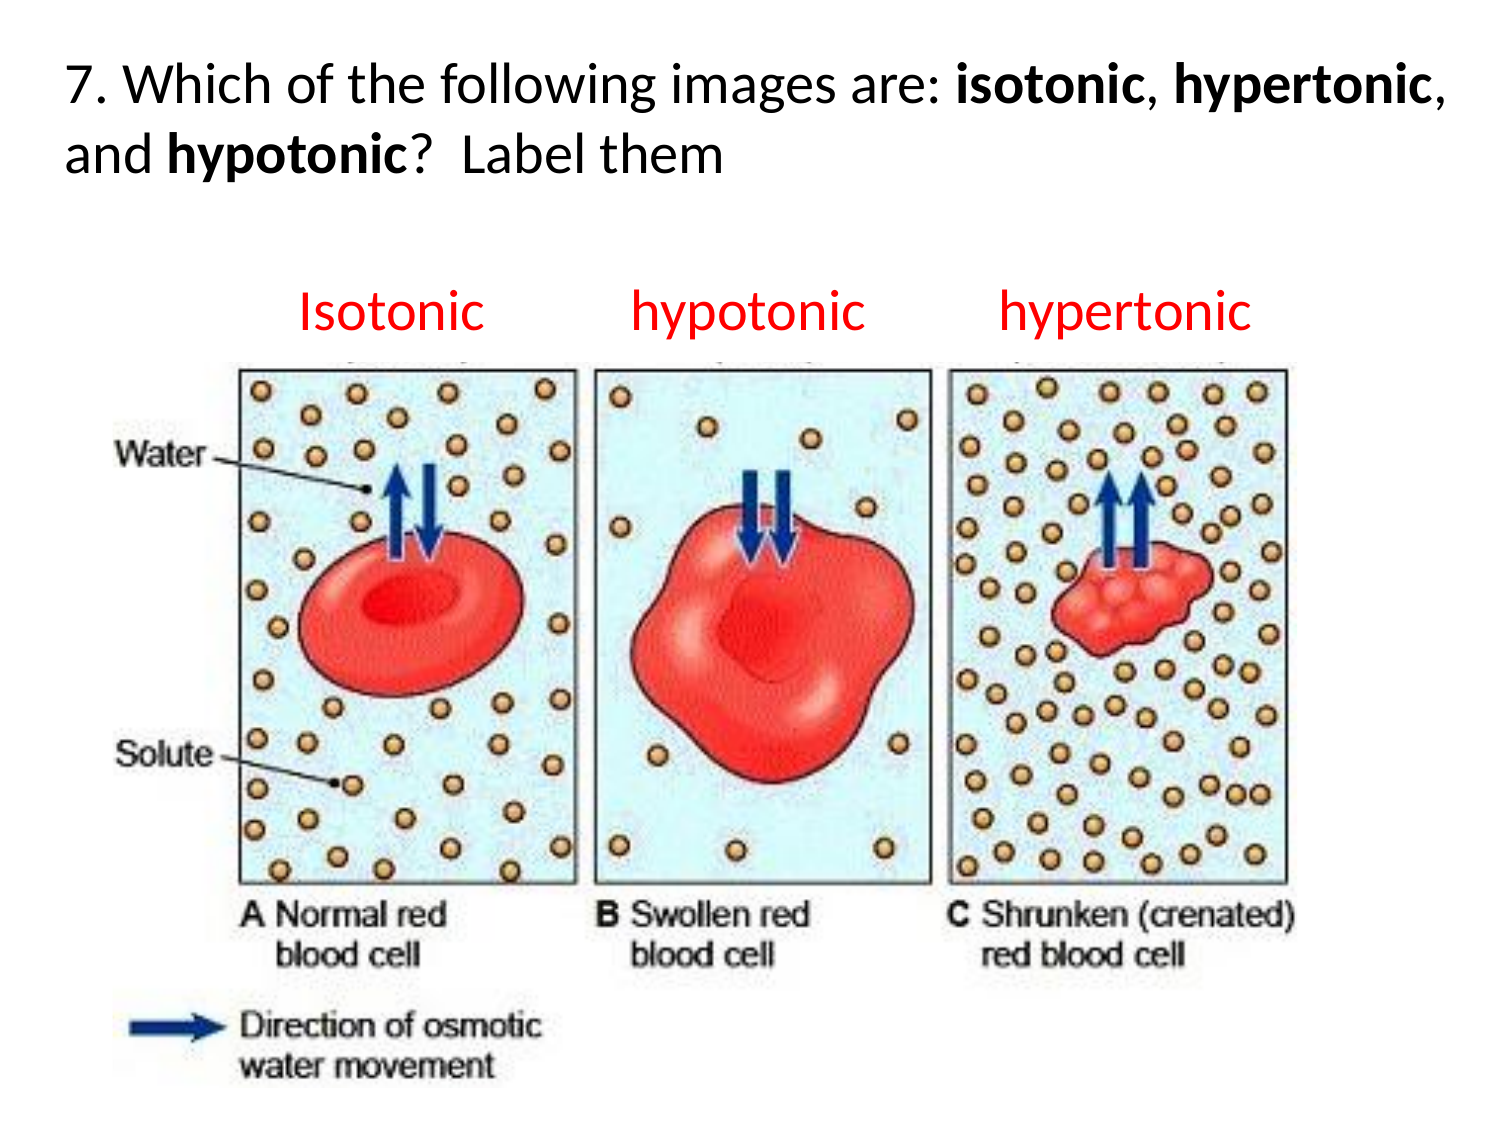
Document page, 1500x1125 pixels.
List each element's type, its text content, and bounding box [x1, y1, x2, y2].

picture [112, 362, 1298, 1088]
text_box Isotonic hypotonic hypertonic [220, 264, 1305, 350]
text_box 7. Which of the following images are: isotonic, hypertonic, and hypotonic? Label them [49, 37, 1475, 263]
